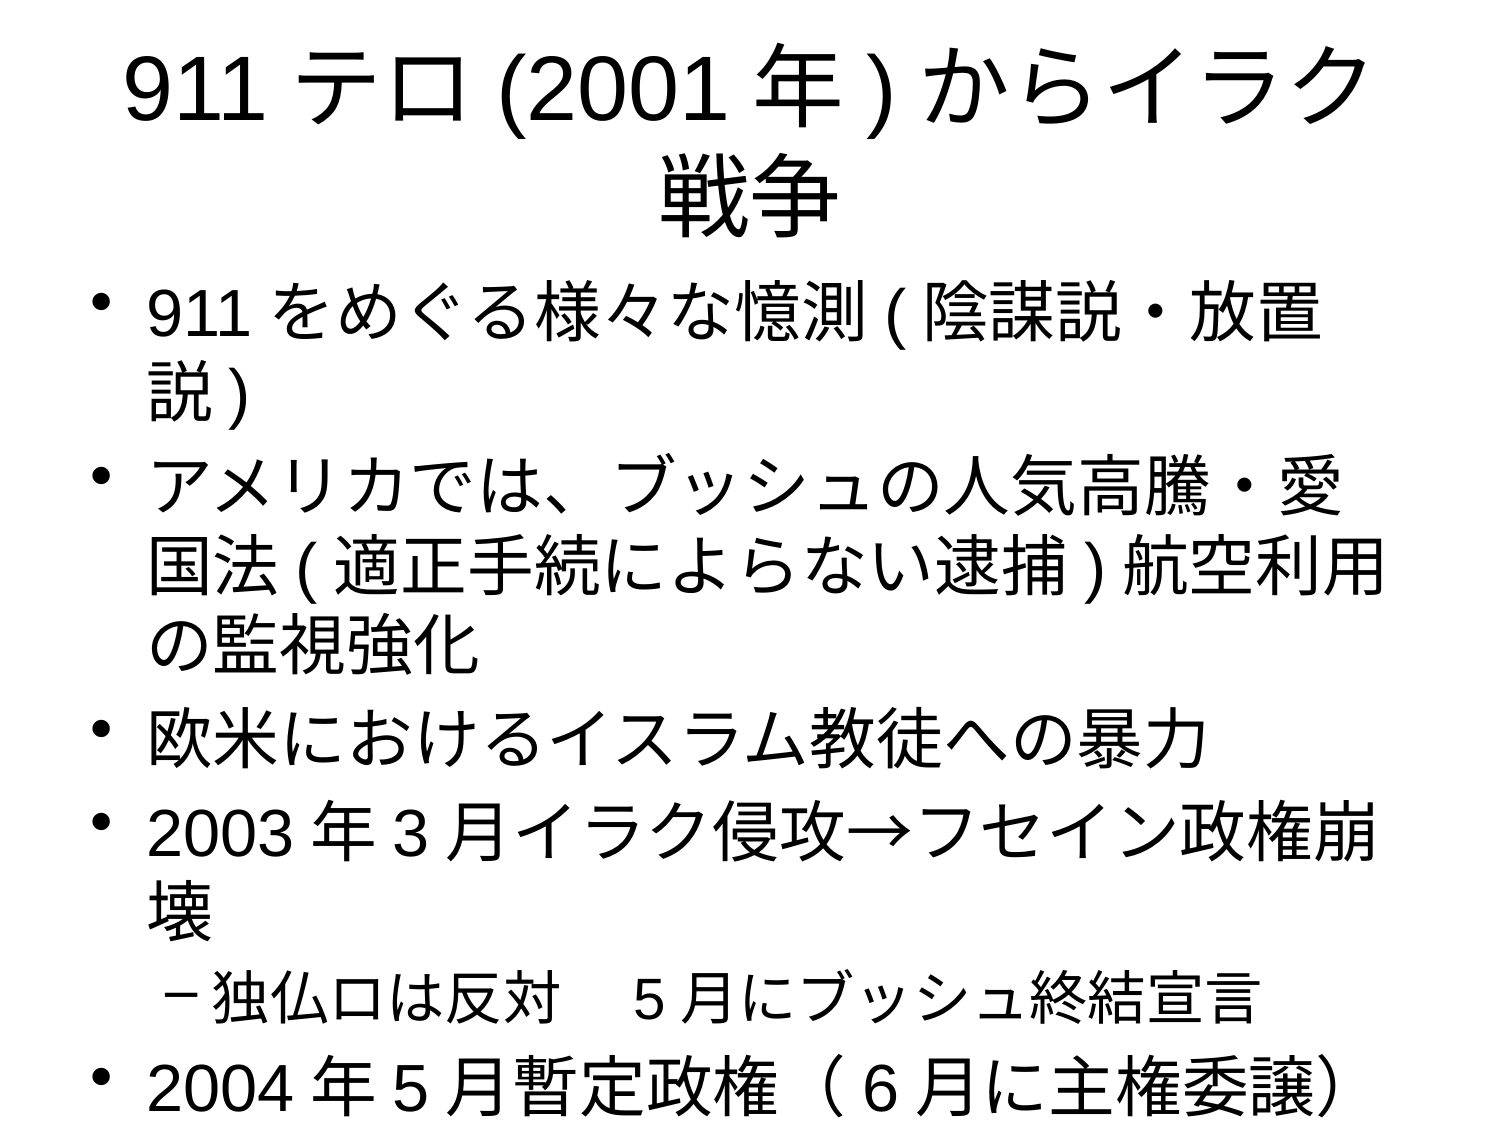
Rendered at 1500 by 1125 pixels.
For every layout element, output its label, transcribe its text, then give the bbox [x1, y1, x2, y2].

title 911テロ(2001年)からイラク戦争 [75, 45, 1425, 233]
list 911をめぐる様々な憶測(陰謀説・放置説) アメリカでは、ブッシュの人気高騰・愛国法(適正手続によらない逮捕)航空利用の監視強化 欧米におけるイスラム教徒への暴力 2003年3月イラク侵攻→フセイン政権崩壊 独仏ロは反対 5月にブッシュ終結宣言 2004年5月暫定政権（6月に主権委譲） 反米抵抗運動とその掃討活動で泥沼化 2009年米軍撤退開始 [75, 262, 1425, 1005]
